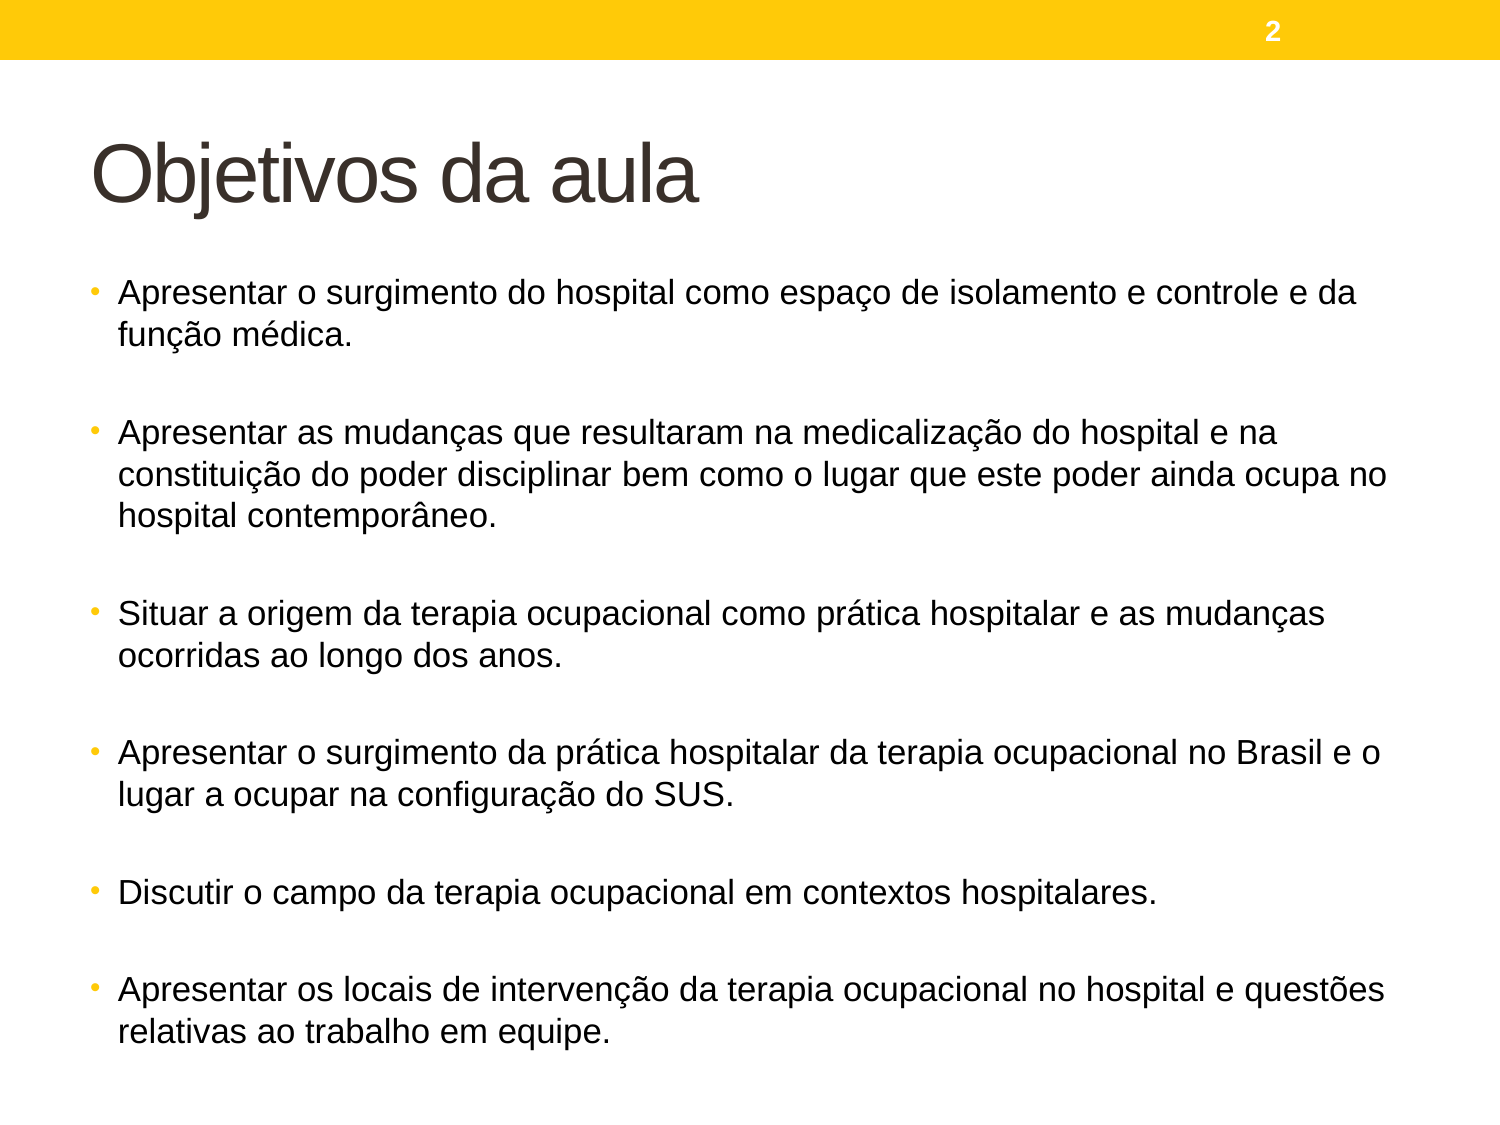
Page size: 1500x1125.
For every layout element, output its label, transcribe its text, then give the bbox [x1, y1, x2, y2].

slide_number 2 [1250, 3, 1425, 57]
list Apresentar o surgimento do hospital como espaço de isolamento e controle e da função médica. Apresentar as mudanças que resultaram na medicalização do hospital e na constituição do poder disciplinar bem como o lugar que este poder ainda ocupa no hospital contemporâneo. Situar a origem da terapia ocupacional como prática hospitalar e as mudanças ocorridas ao longo dos anos. Apresentar o surgimento da prática hospitalar da terapia ocupacional no Brasil e o lugar a ocupar na configuração do SUS. Discutir o campo da terapia ocupacional em contextos hospitalares. Apresentar os locais de intervenção da terapia ocupacional no hospital e questões relativas ao trabalho em equipe. [75, 262, 1425, 1063]
title Objetivos da aula [75, 87, 1425, 250]
